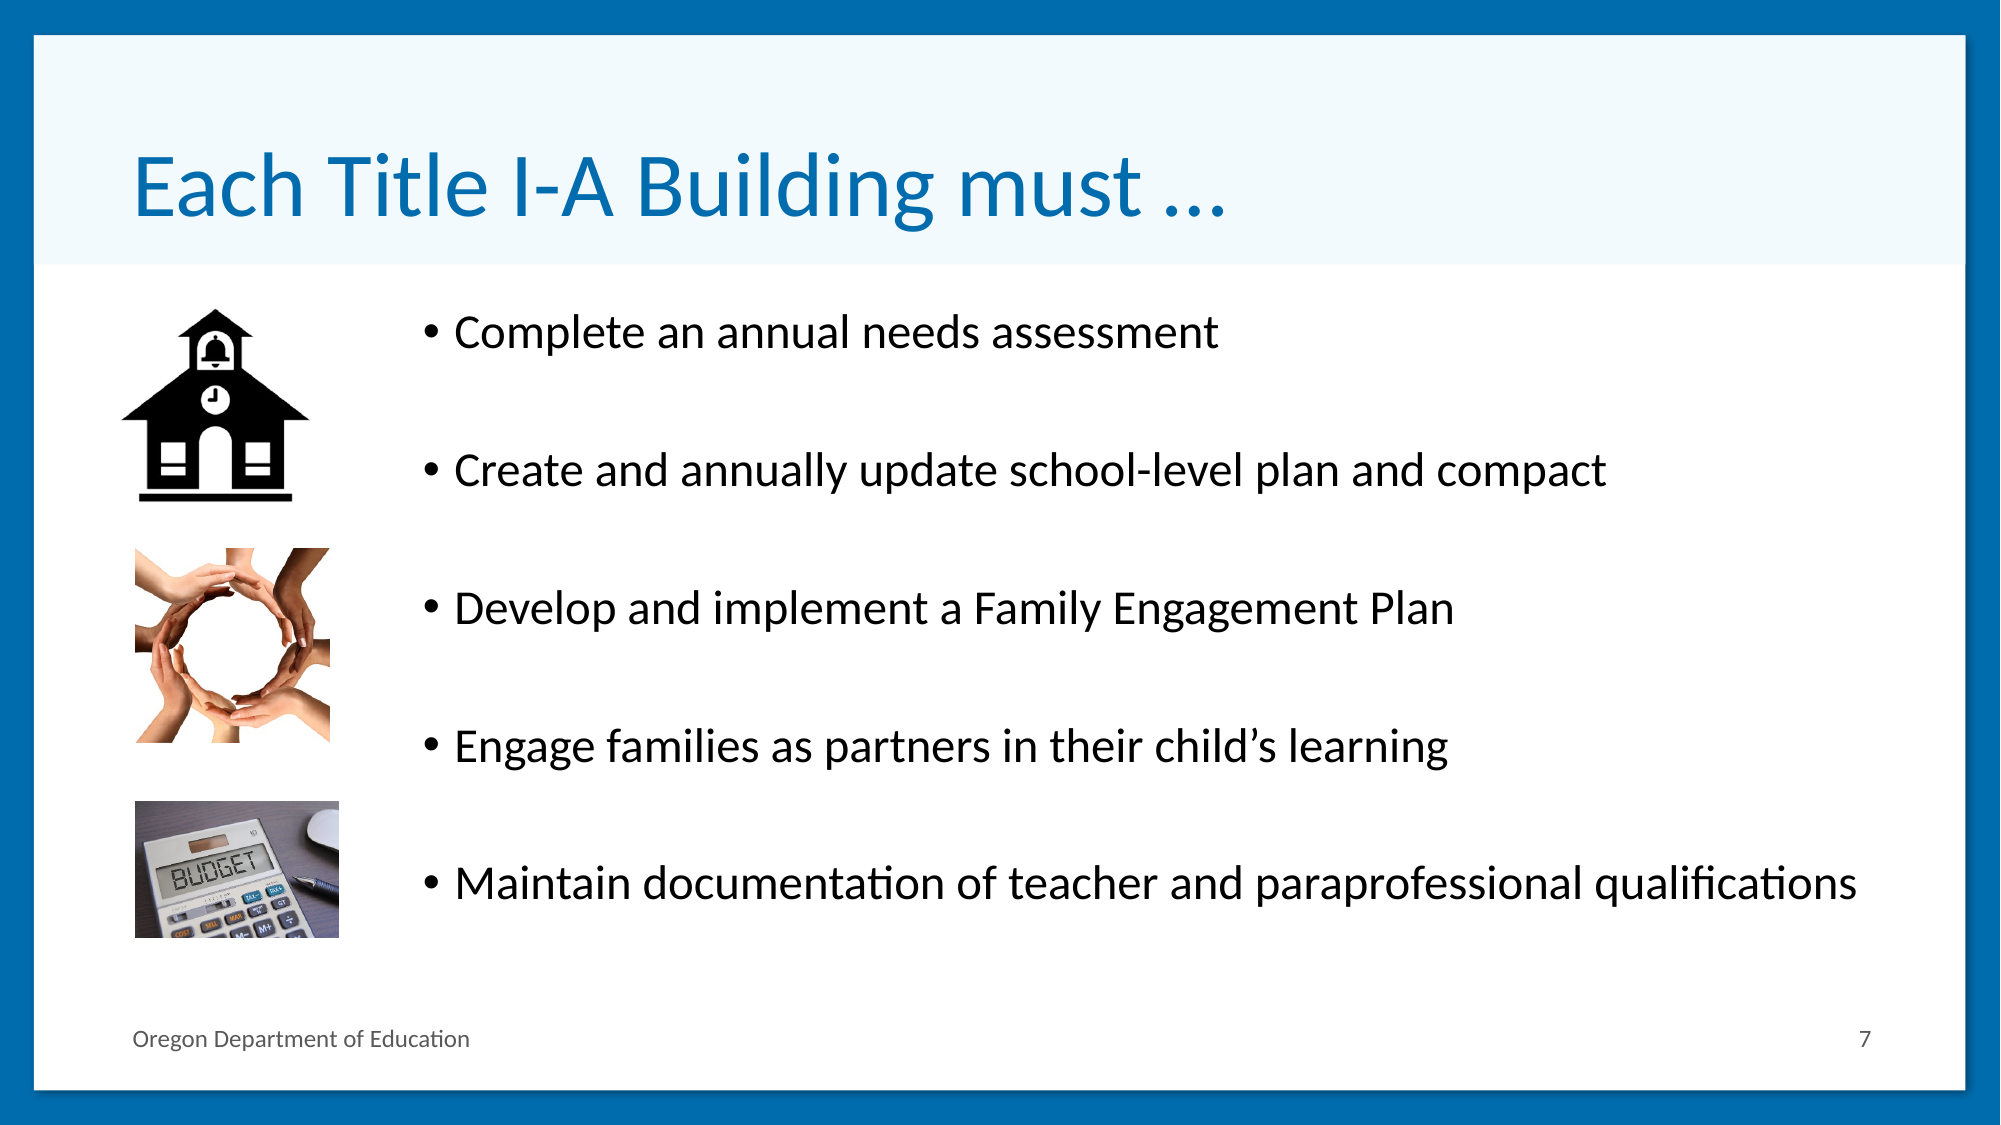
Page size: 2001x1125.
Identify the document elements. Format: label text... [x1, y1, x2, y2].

slide_number 7 [1412, 1007, 1887, 1068]
picture [135, 548, 330, 743]
footer Oregon Department of Education [117, 1007, 588, 1068]
list Complete an annual needs assessment Create and annually update school-level plan and compact Develop and implement a Family Engagement Plan Engage families as partners in their child’s learning Maintain documentation of teacher and paraprofessional qualifications [407, 299, 1887, 974]
picture [135, 801, 339, 938]
picture [113, 301, 317, 509]
title Each Title I-A Building must … [117, 75, 1887, 244]
